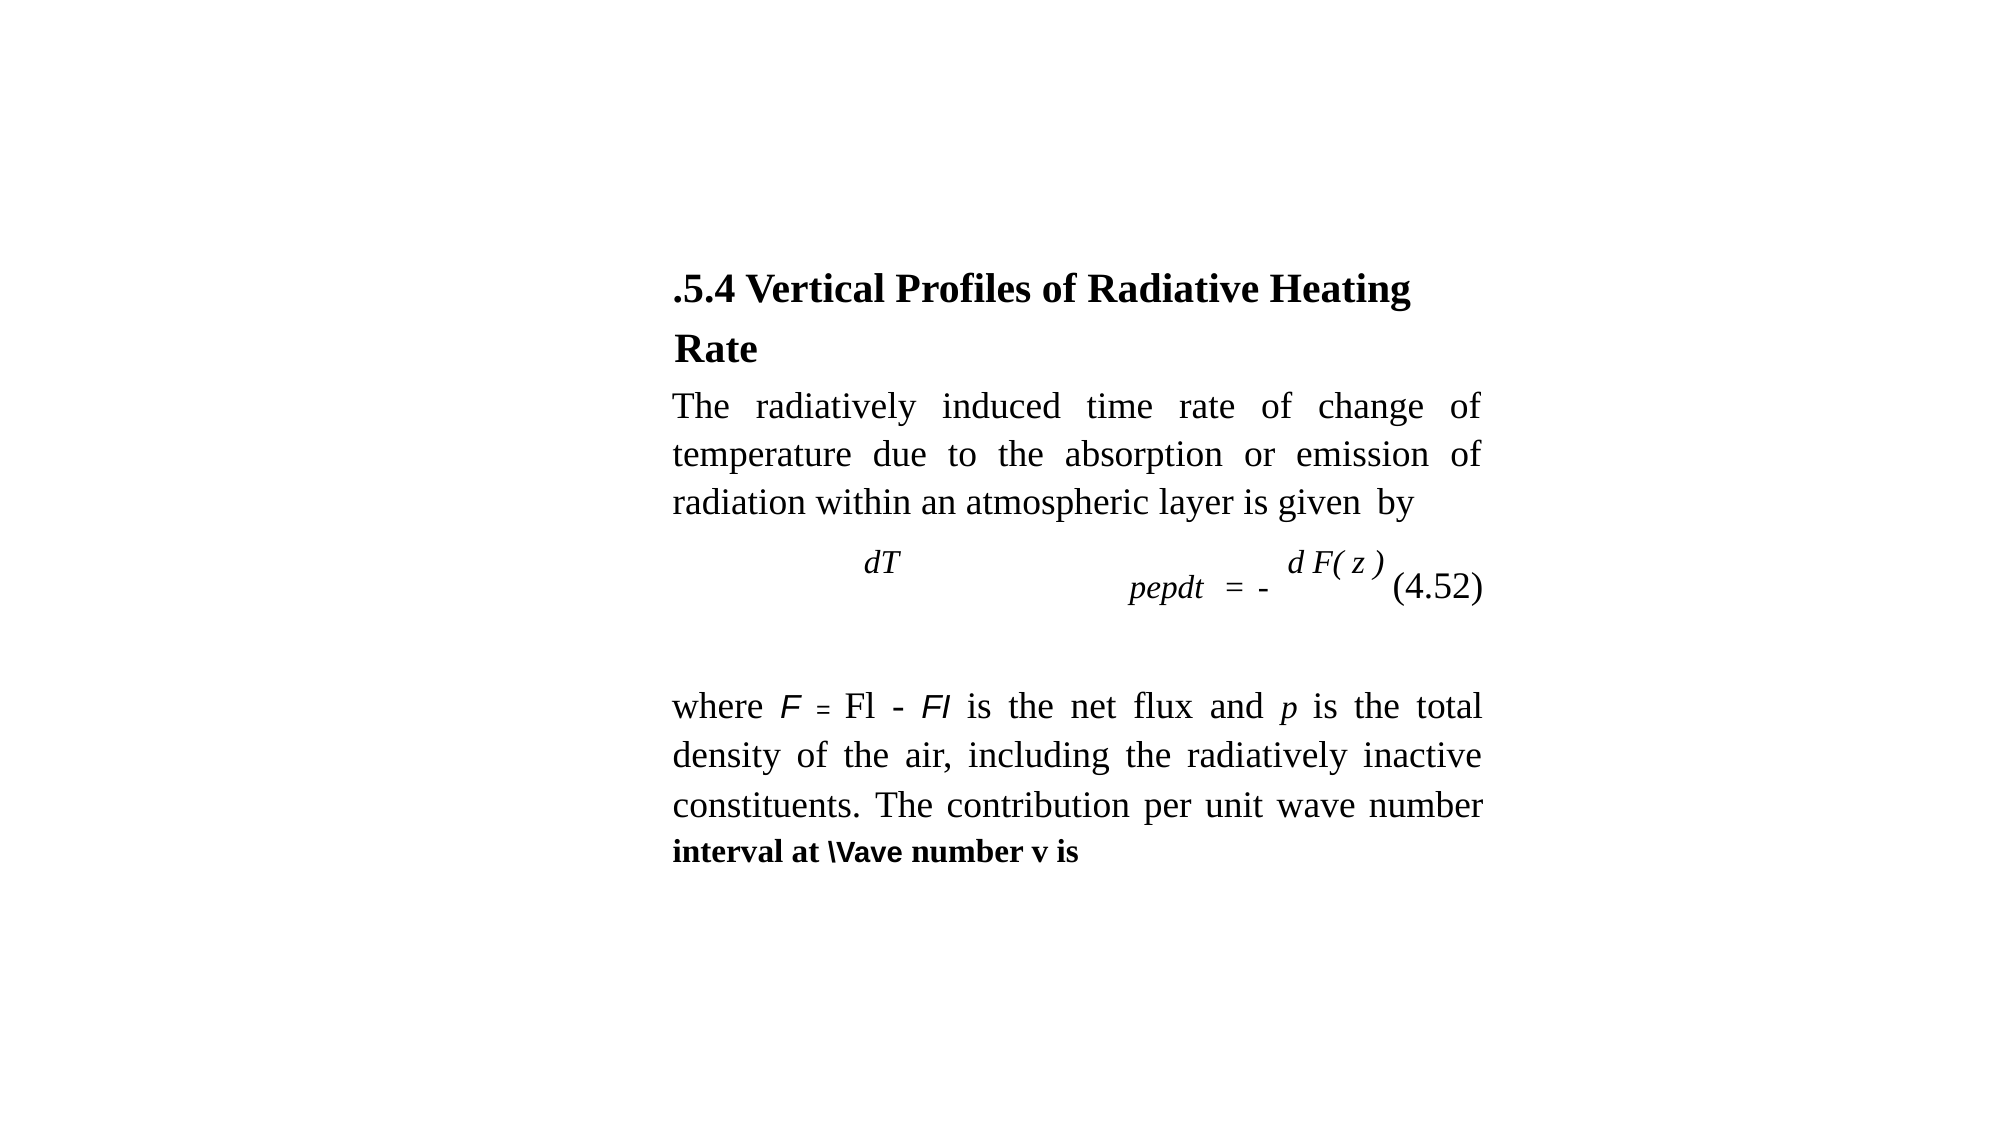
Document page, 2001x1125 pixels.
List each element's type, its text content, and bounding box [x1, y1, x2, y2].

text_box .5.4 Vertical Profiles of Radiative Heating Rate The radiatively induced time rate of change of temperature due to the absorption or emission of radiation within an atmospheric layer is given by dT d F( z ) pepdt = - (4.52) where F = Fl - FI is the net flux and p is the total density of the air, including the radiatively inactive constituents. The contribution per unit wave number interval at \Vave number v is [500, 242, 1500, 877]
